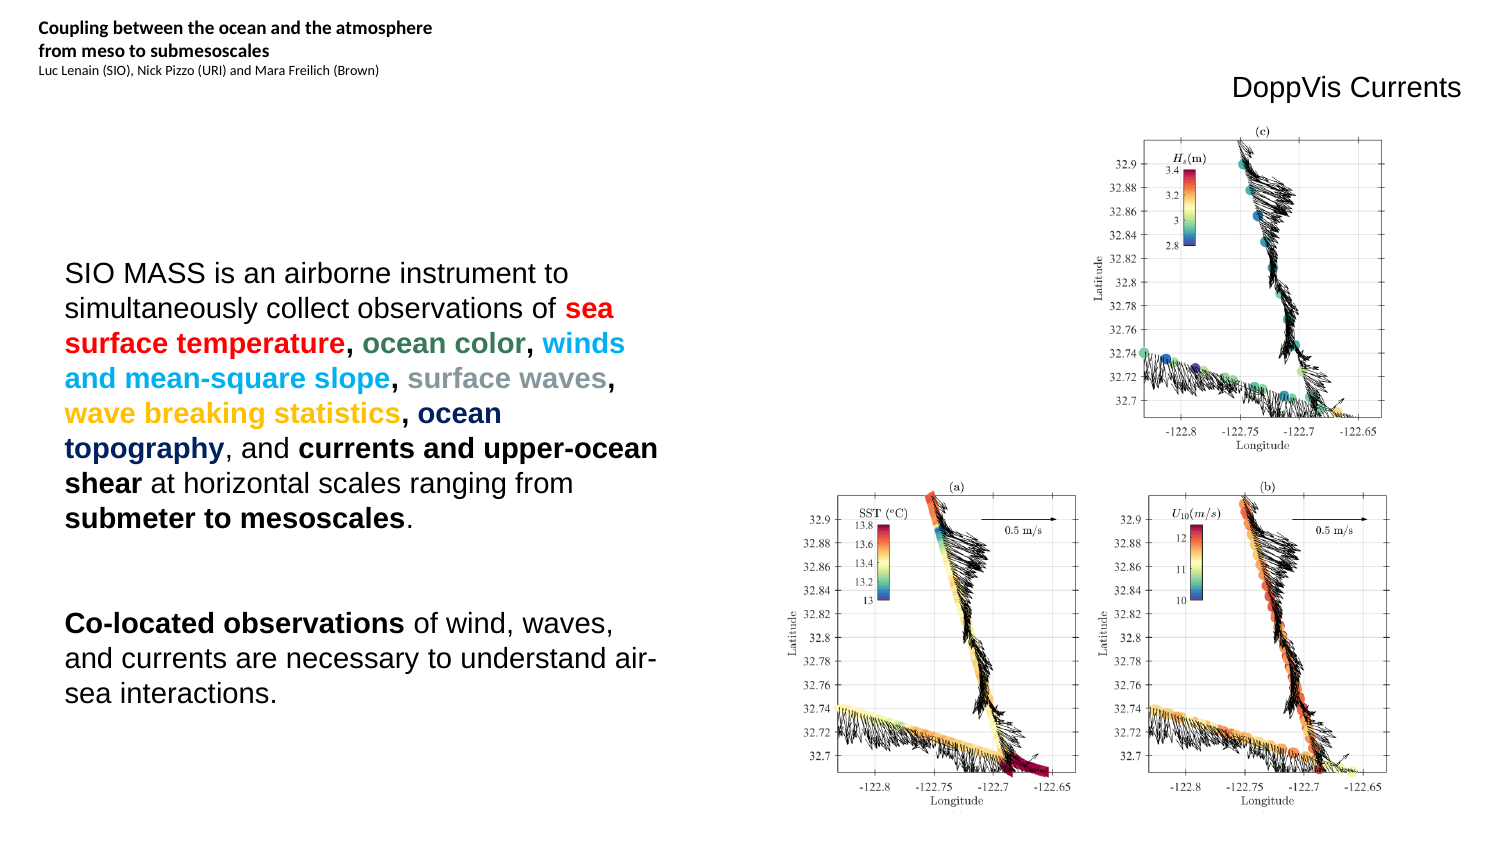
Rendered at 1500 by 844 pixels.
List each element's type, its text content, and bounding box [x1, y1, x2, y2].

picture [755, 122, 1413, 813]
text_box SIO MASS is an airborne instrument to simultaneously collect observations of sea surface temperature, ocean color, winds and mean-square slope, surface waves, wave breaking statistics, ocean topography, and currents and upper-ocean shear at horizontal scales ranging from submeter to mesoscales. Co-located observations of wind, waves, and currents are necessary to understand air-sea interactions. [49, 246, 685, 752]
text_box DoppVis Currents [1216, 61, 1500, 112]
title Coupling between the ocean and the atmosphere from meso to submesoscales Luc Lenain (SIO), Nick Pizzo (URI) and Mara Freilich (Brown) [23, 0, 1422, 94]
